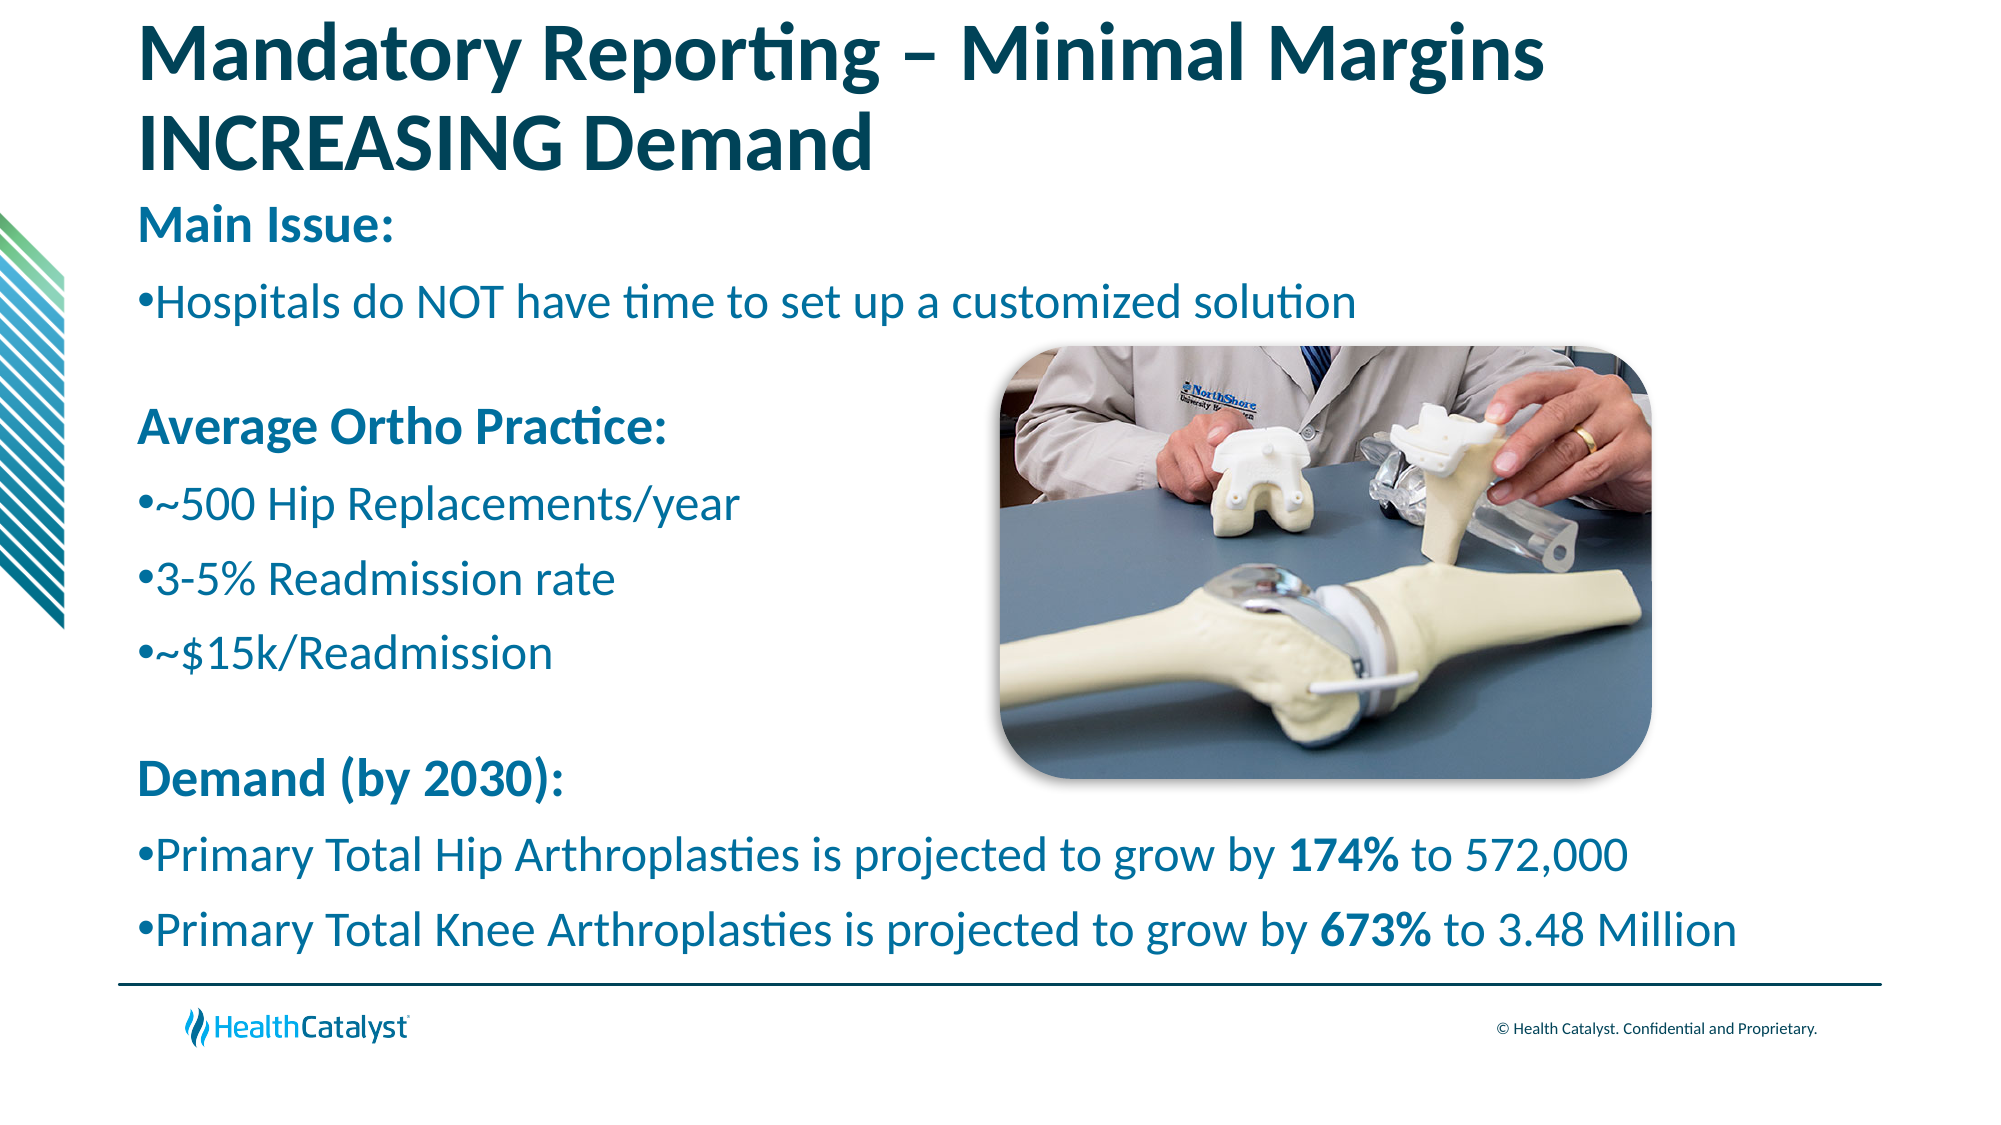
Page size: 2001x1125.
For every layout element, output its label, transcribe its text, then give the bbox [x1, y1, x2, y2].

picture [0, 0, 2001, 1125]
title Mandatory Reporting – Minimal Margins INCREASING Demand [137, 59, 1863, 138]
list Main Issue: ​ Hospitals do NOT have time to set up a customized solution​ Average Ortho Practice:​ ~500 Hip Replacements/year​ 3-5% Readmission rate​ ~$15k/Readmission​ Demand (by 2030):​ Primary Total Hip Arthroplasties is projected to grow by 174% to 572,000​ Primary Total Knee Arthroplasties is projected to grow by 673% to 3.48 Million [137, 188, 1863, 1011]
